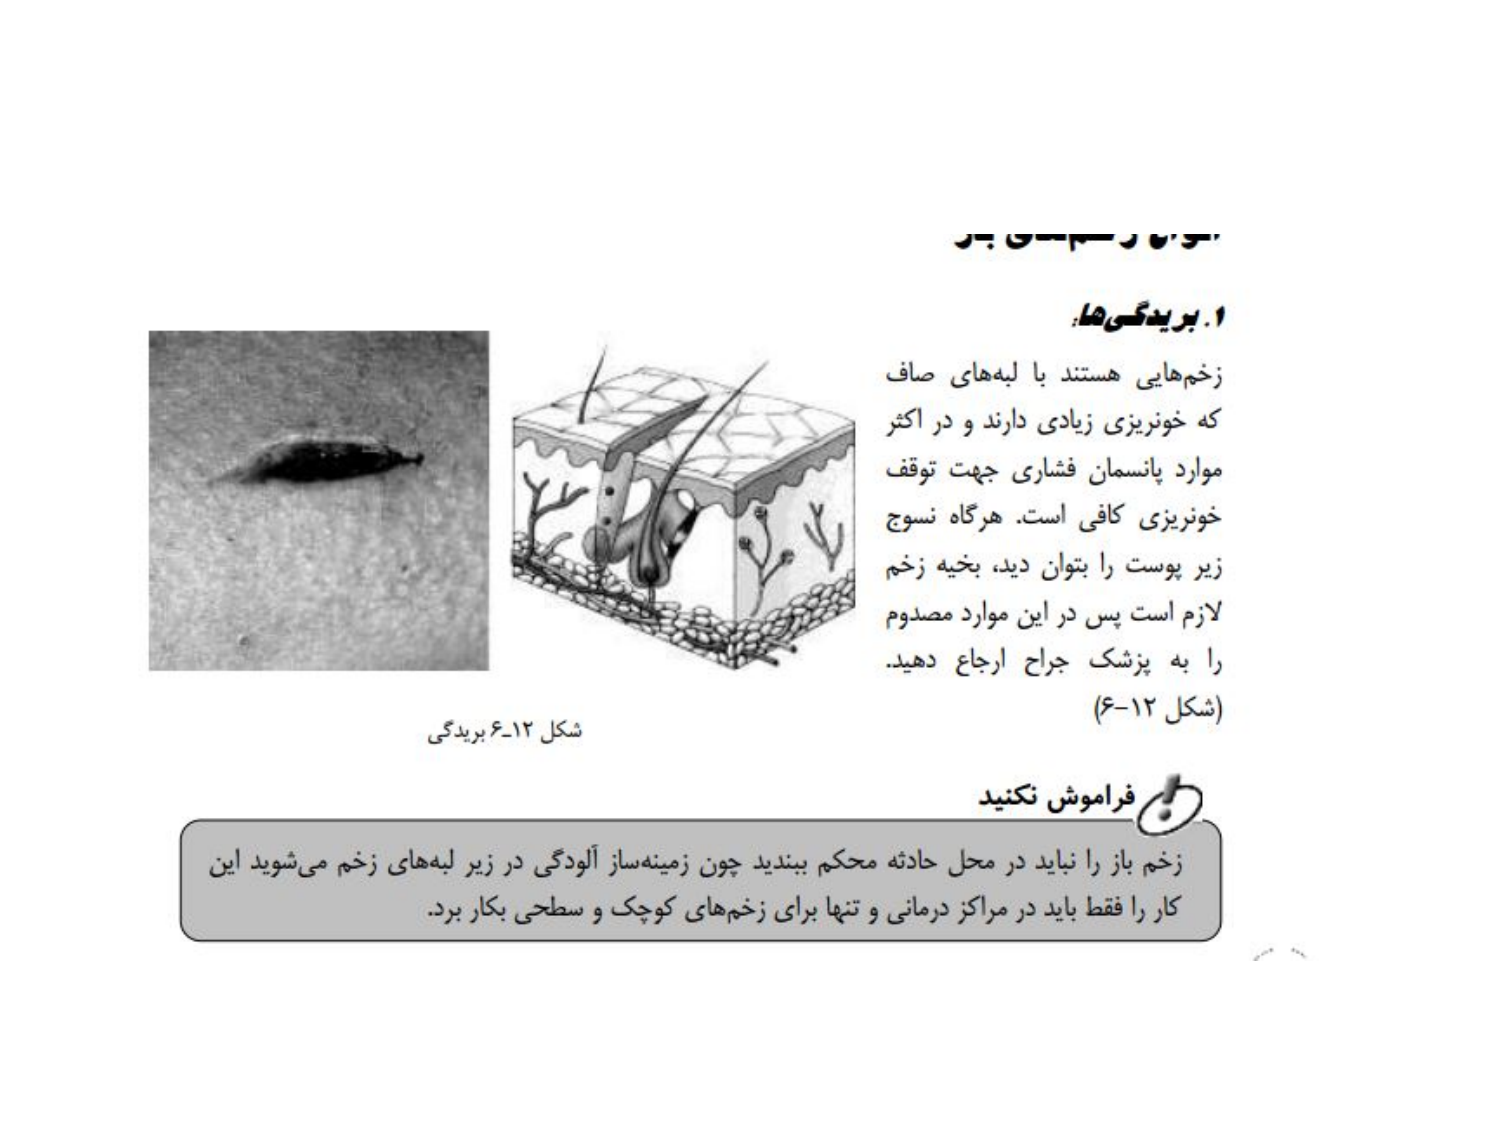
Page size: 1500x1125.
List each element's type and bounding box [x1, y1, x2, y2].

list [0, 234, 1319, 962]
